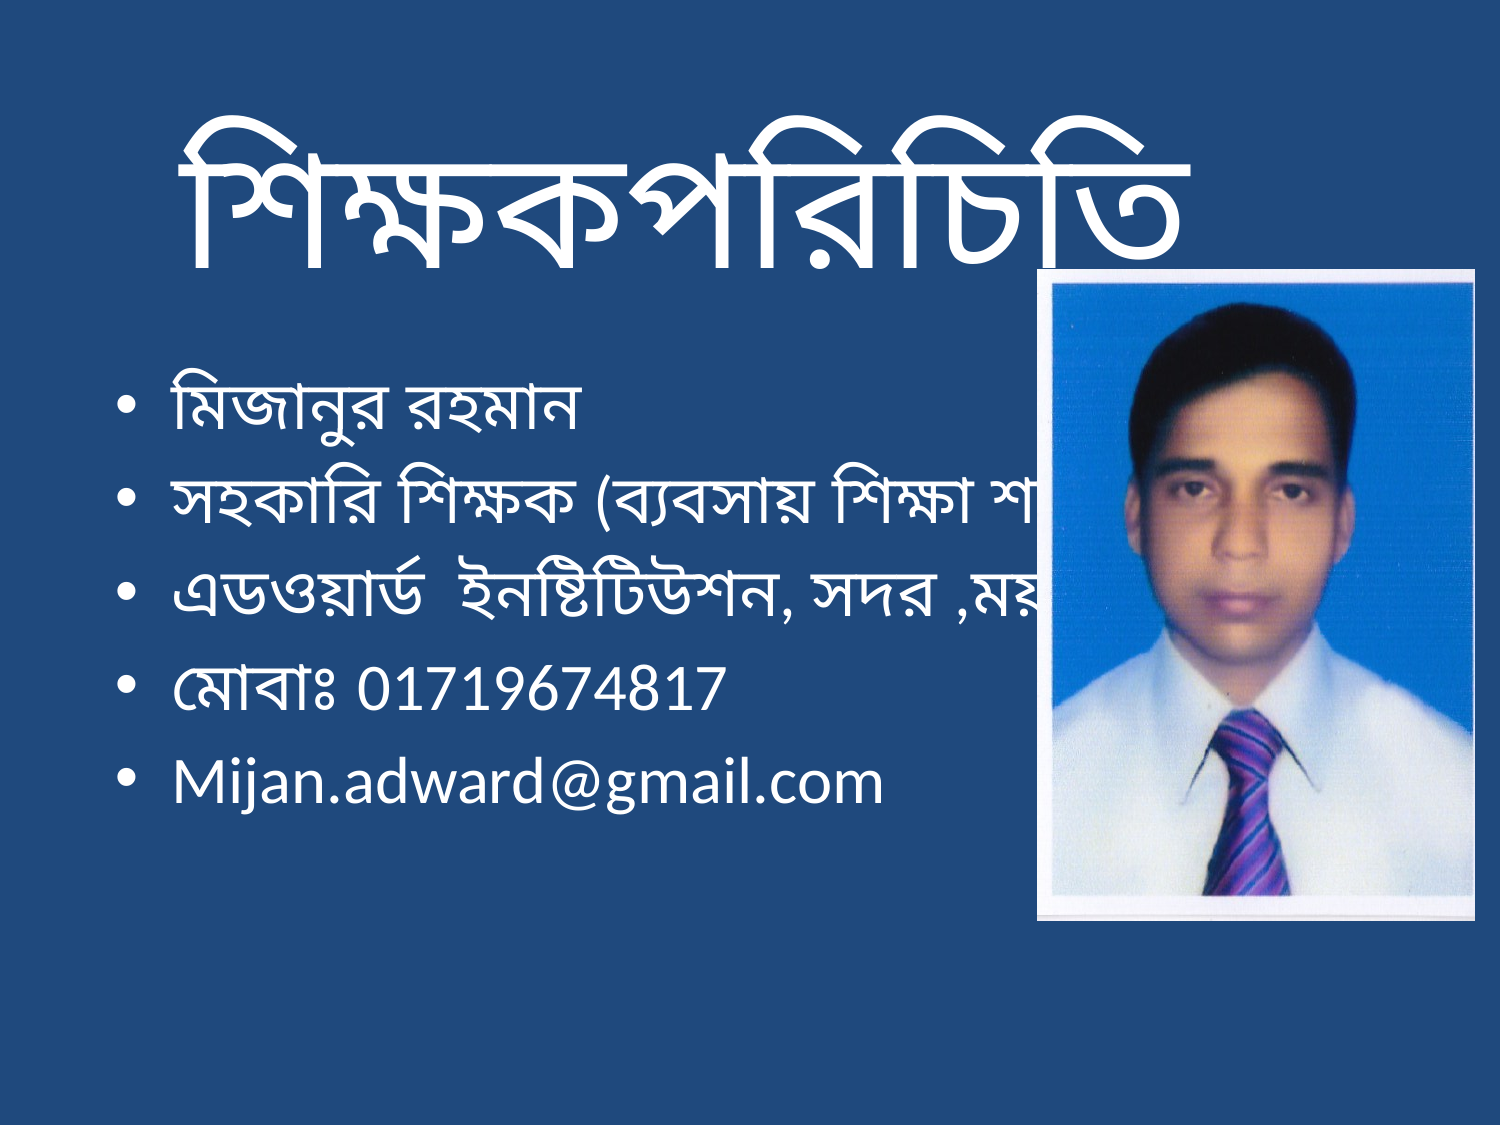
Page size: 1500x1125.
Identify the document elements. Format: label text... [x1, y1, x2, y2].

picture [1037, 268, 1476, 921]
title শিক্ষকপরিচিতি [13, 71, 1400, 333]
list মিজানুর রহমান সহকারি শিক্ষক (ব্যবসায় শিক্ষা শাখা) এডওয়ার্ড ইনষ্টিটিউশন, সদর ,ময়মনসিংহ। মোবাঃ 01719674817 Mijan.adward@gmail.com [99, 262, 1500, 1025]
